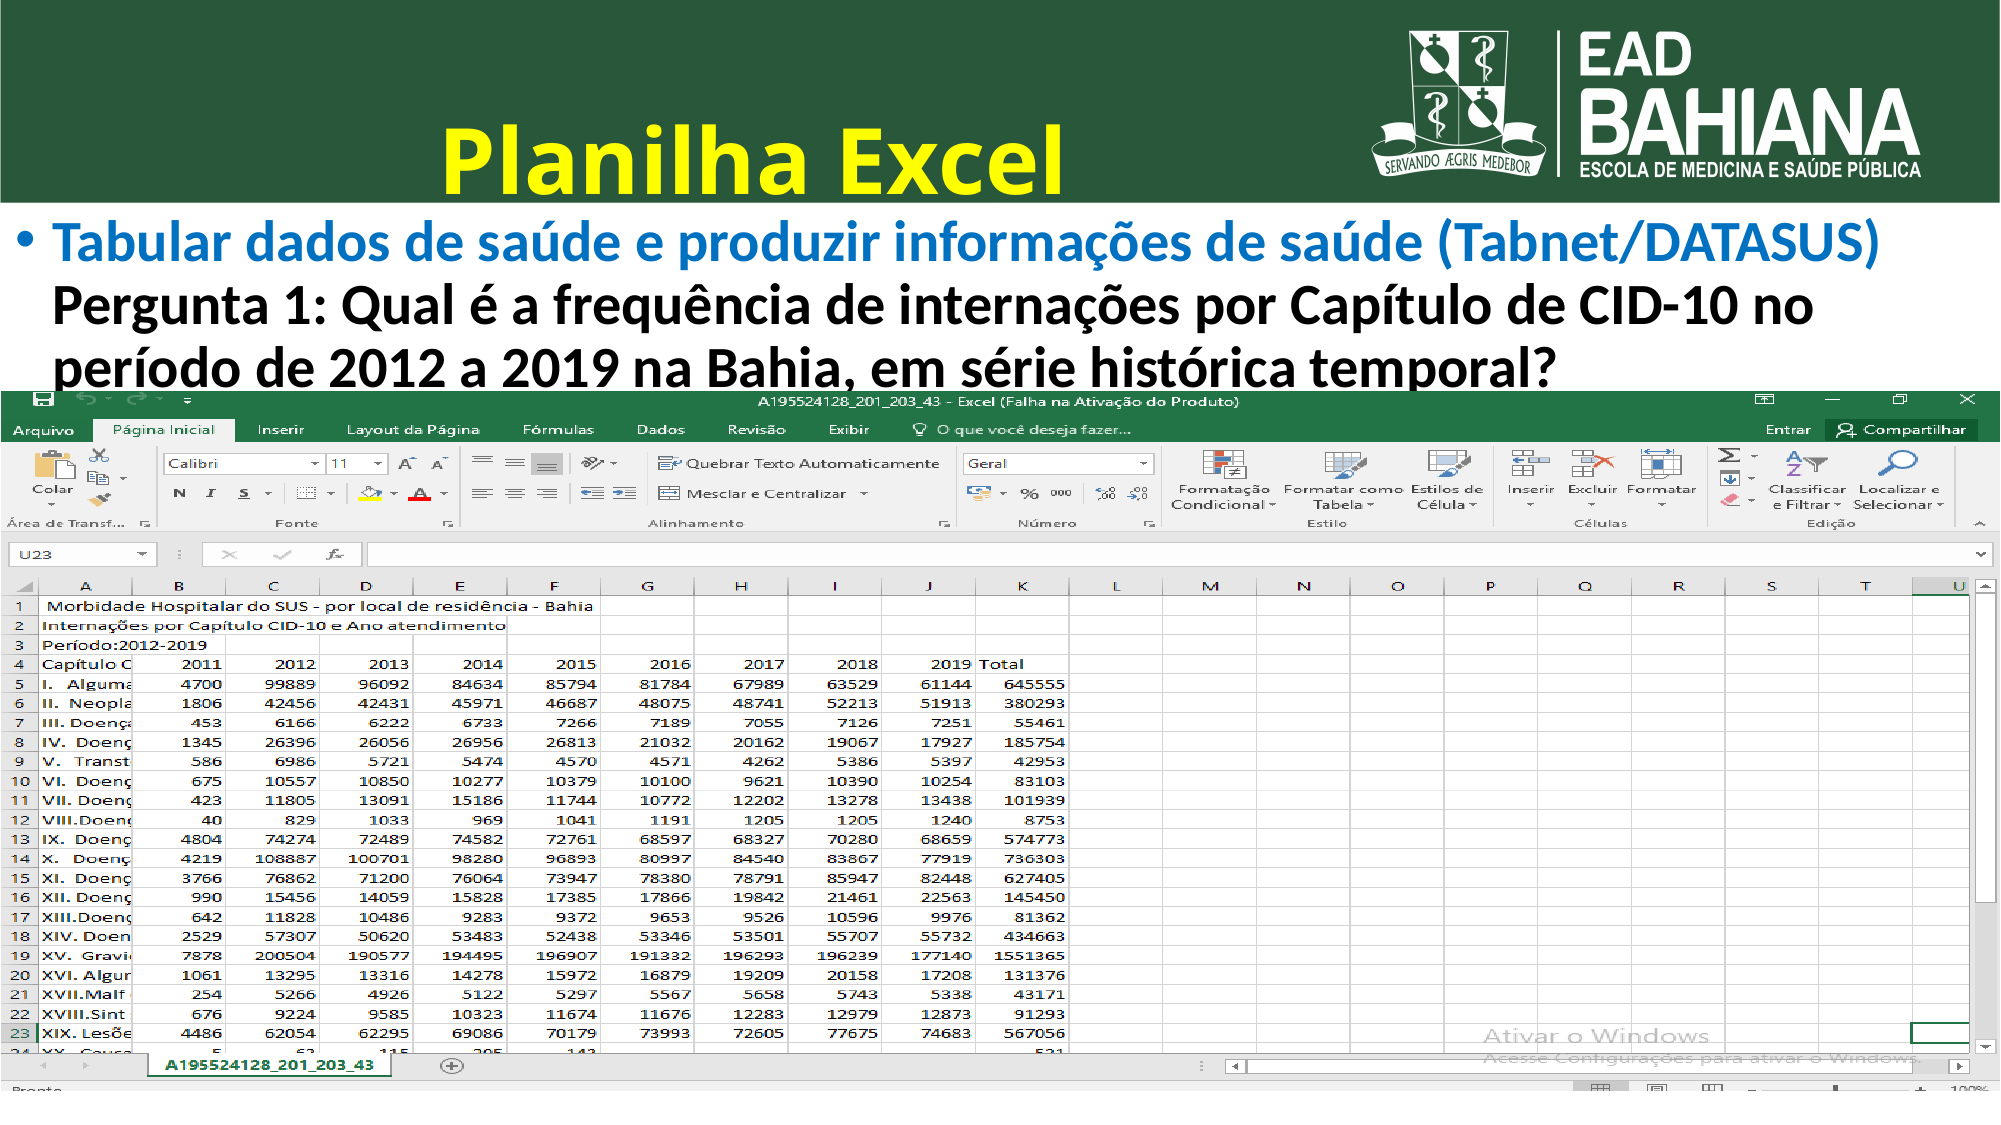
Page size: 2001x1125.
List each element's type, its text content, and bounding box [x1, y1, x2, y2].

list Tabular dados de saúde e produzir informações de saúde (Tabnet/DATASUS) Pergunta 1: Qual é a frequência de internações por Capítulo de CID-10 no período de 2012 a 2019 na Bahia, em série histórica temporal? [0, 203, 1963, 391]
picture [0, 0, 2000, 1125]
title Planilha Excel [0, 56, 1616, 203]
